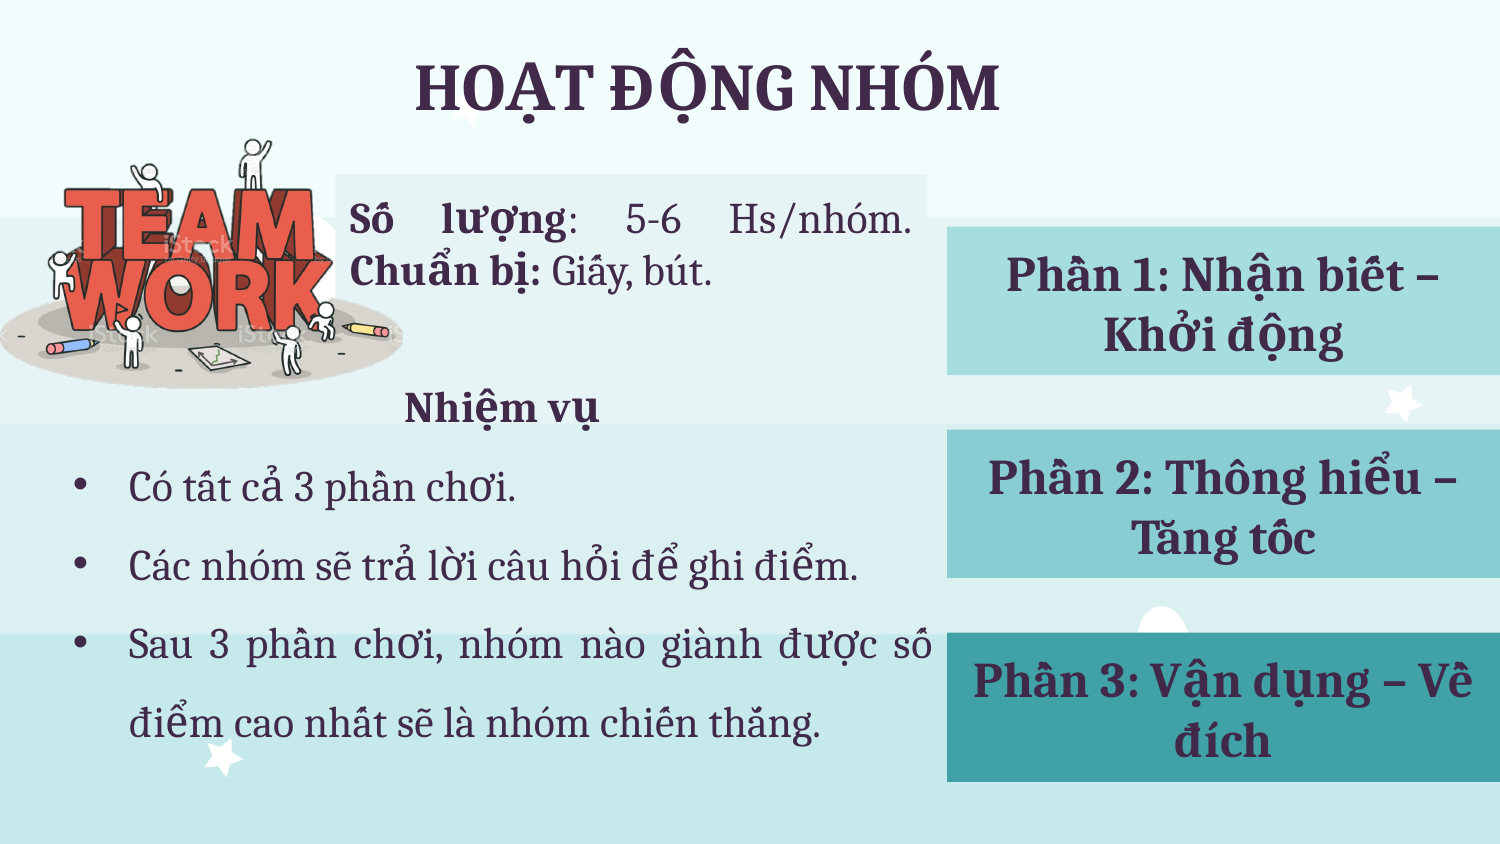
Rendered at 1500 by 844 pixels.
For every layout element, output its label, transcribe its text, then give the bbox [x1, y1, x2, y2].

title Phần 2: Thông hiểu – Tăng tốc [948, 429, 1500, 578]
title HOẠT ĐỘNG NHÓM [335, 28, 1082, 127]
picture [0, 111, 424, 416]
title Phần 3: Vận dụng – Về đích [948, 632, 1500, 782]
text_box Nhiệm vụ Có tất cả 3 phần chơi. Các nhóm sẽ trả lời câu hỏi để ghi điểm. Sau 3 phần chơi, nhóm nào giành được số điểm cao nhất sẽ là nhóm chiến thắng. [57, 363, 948, 814]
title Số lượng: 5-6 Hs/nhóm. Chuẩn bị: Giấy, bút. [429, 174, 928, 363]
title Phần 1: Nhận biết – Khởi động [947, 226, 1500, 376]
